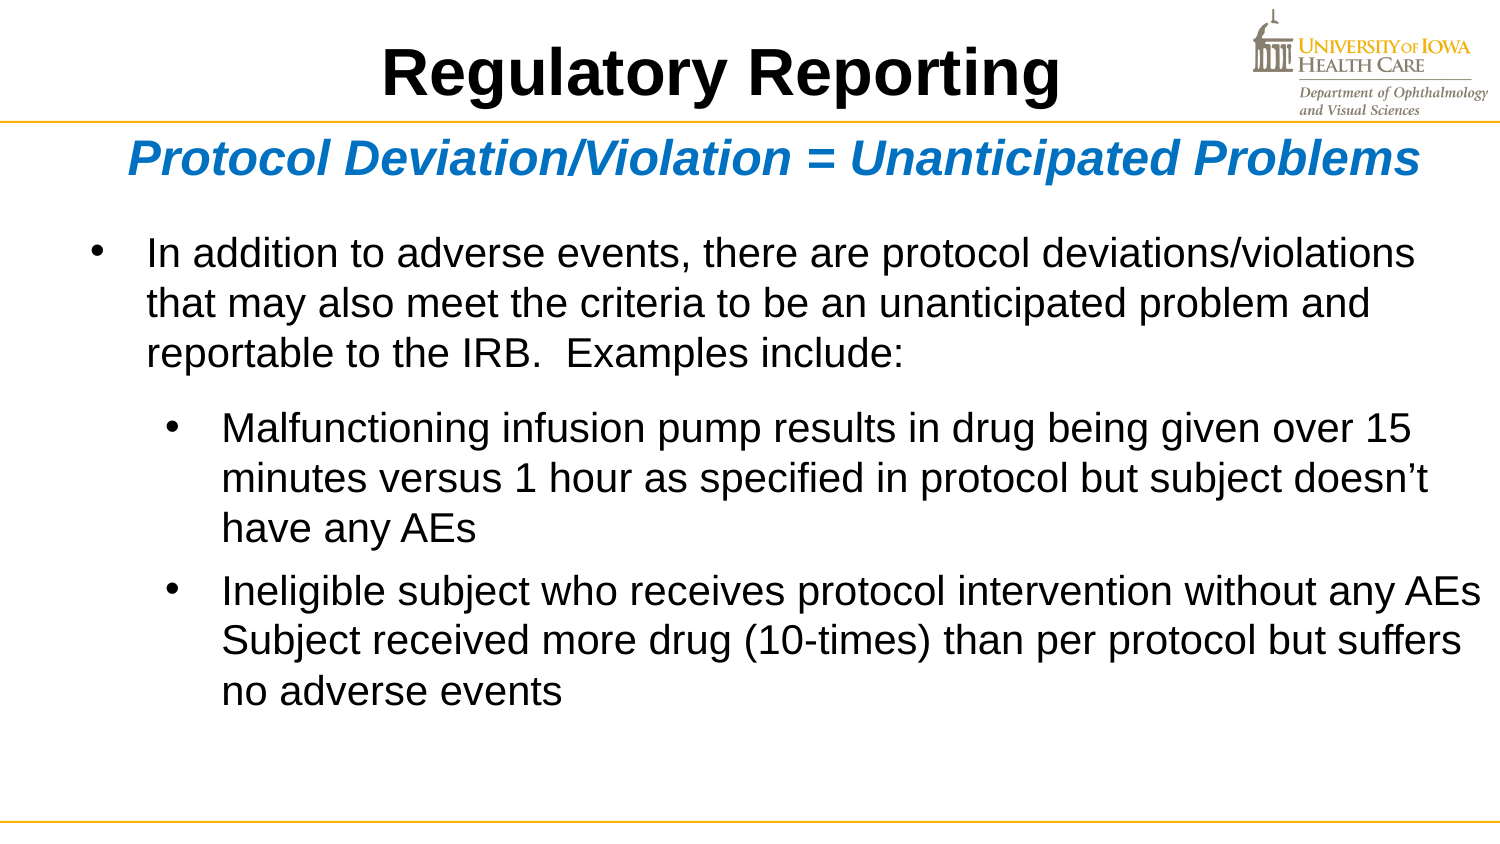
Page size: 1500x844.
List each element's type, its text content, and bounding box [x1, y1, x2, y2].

picture [1253, 9, 1488, 115]
text_box Regulatory Reporting [187, 21, 1275, 117]
text_box Protocol Deviation/Violation = Unanticipated Problems [0, 117, 1500, 155]
text_box In addition to adverse events, there are protocol deviations/violations that may also meet the criteria to be an unanticipated problem and reportable to the IRB. Examples include: Malfunctioning infusion pump results in drug being given over 15 minutes versus 1 hour as specified in protocol but subject doesn’t have any AEs Ineligible subject who receives protocol intervention without any AEs Subject received more drug (10-times) than per protocol but suffers no adverse events [0, 155, 1500, 771]
